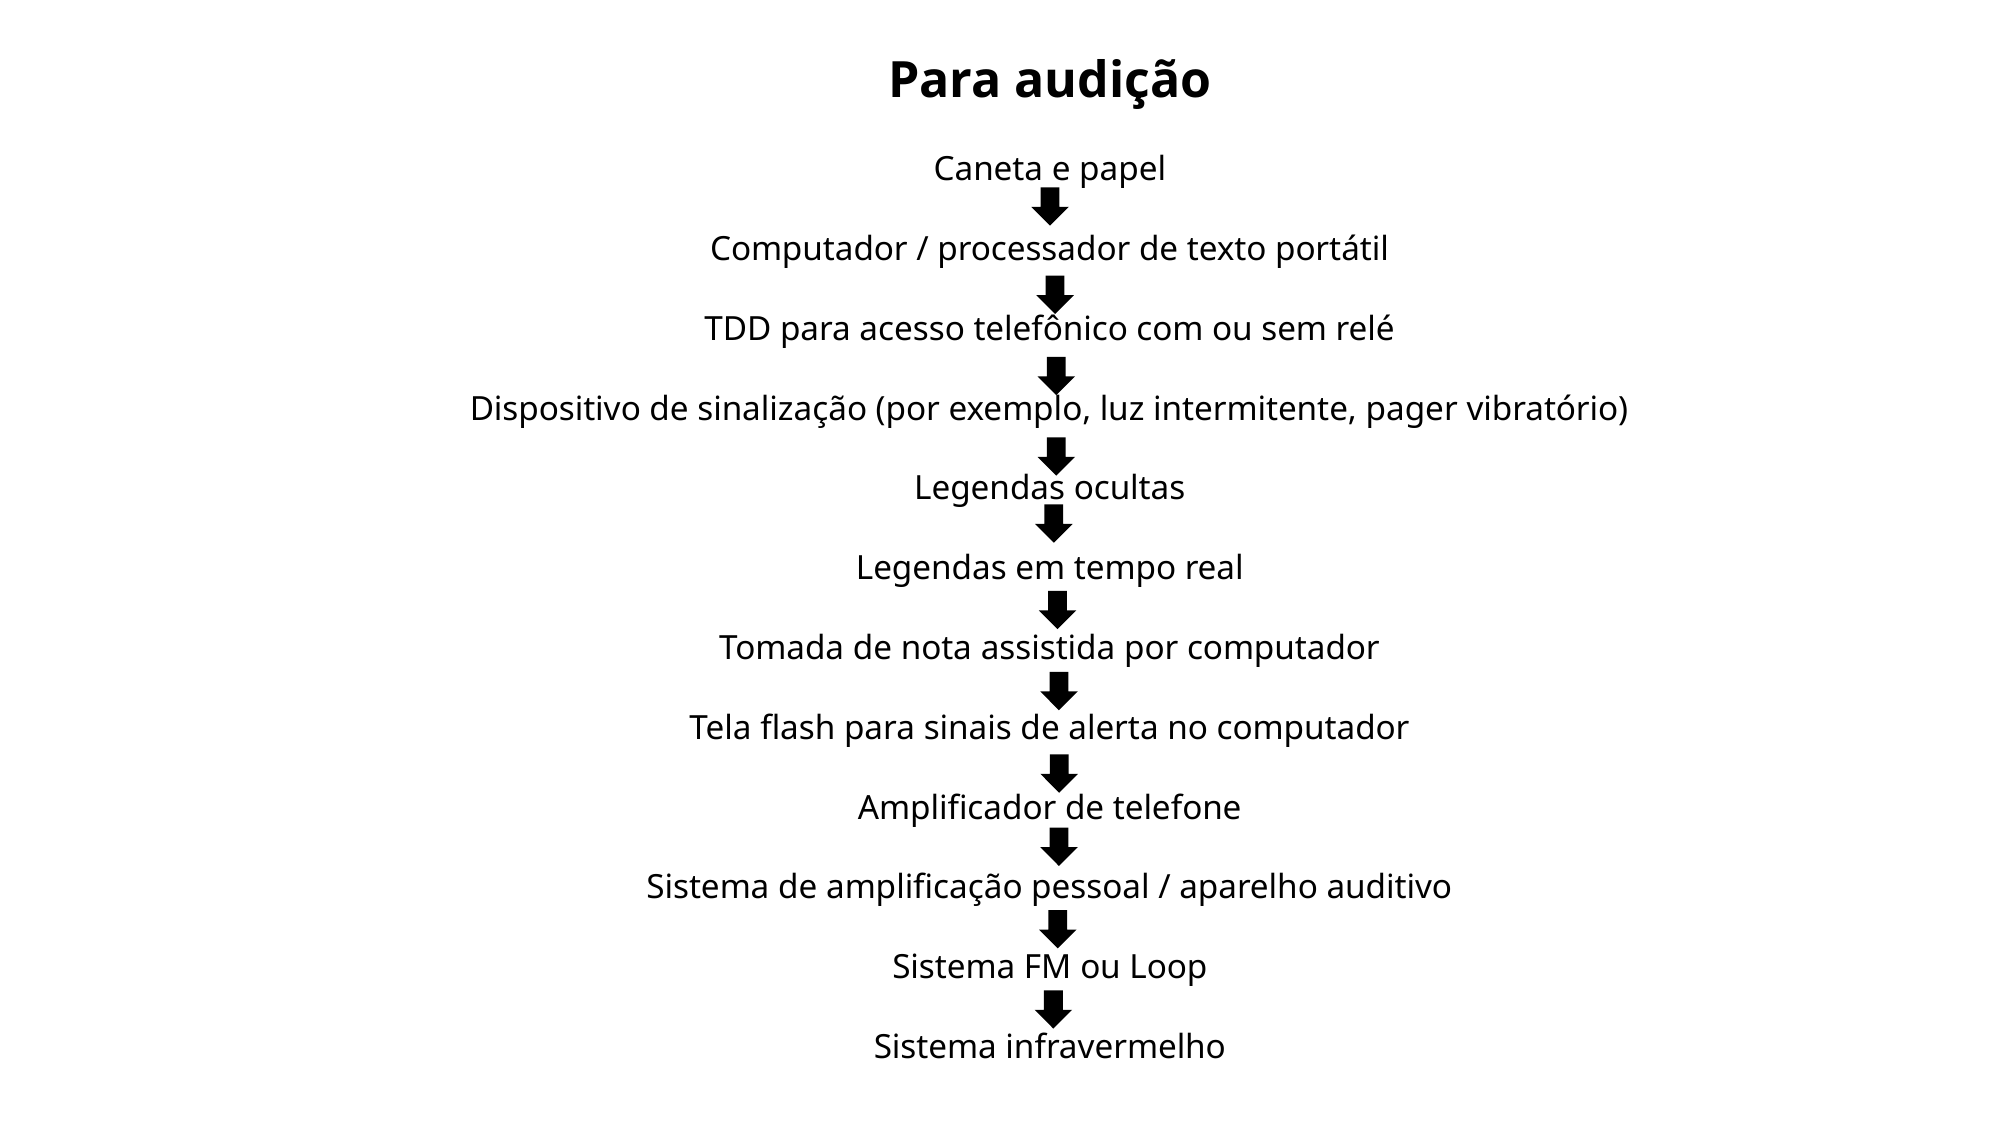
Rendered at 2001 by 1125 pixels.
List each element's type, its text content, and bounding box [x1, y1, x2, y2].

text_box [1037, 826, 1081, 868]
text_box Para audição Caneta e papel Computador / processador de texto portátil TDD para acesso telefônico com ou sem relé Dispositivo de sinalização (por exemplo, luz intermitente, pager vibratório) Legendas ocultas Legendas em tempo real Tomada de nota assistida por computador Tela flash para sinais de alerta no computador Amplificador de telefone Sistema de amplificação pessoal / aparelho auditivo Sistema FM ou Loop Sistema infravermelho [387, 39, 1713, 1073]
text_box [1037, 670, 1081, 712]
text_box [1036, 909, 1080, 950]
text_box [1038, 753, 1081, 795]
text_box [1036, 589, 1079, 631]
text_box [1032, 989, 1075, 1031]
text_box [1035, 436, 1078, 478]
text_box [1035, 355, 1078, 397]
text_box [1033, 274, 1077, 316]
text_box [1032, 503, 1076, 545]
text_box [1028, 186, 1072, 228]
